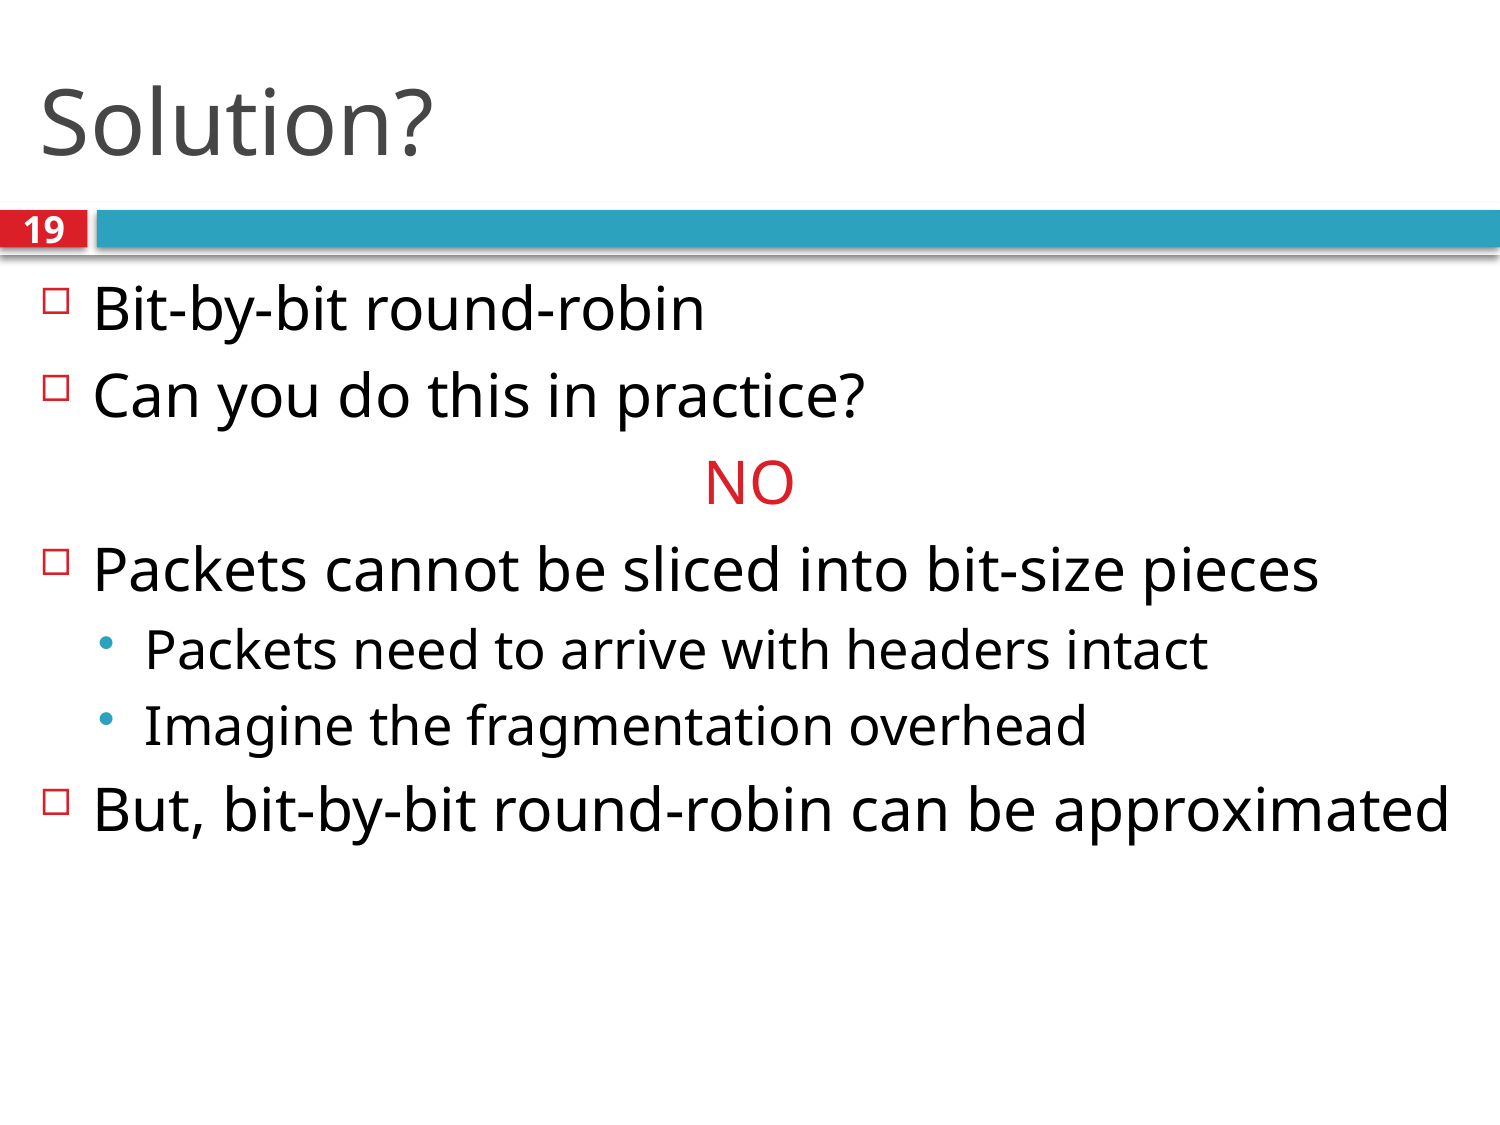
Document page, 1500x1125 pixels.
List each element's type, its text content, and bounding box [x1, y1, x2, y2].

title Solution? [24, 37, 1475, 200]
list Bit-by-bit round-robin Can you do this in practice? NO Packets cannot be sliced into bit-size pieces Packets need to arrive with headers intact Imagine the fragmentation overhead But, bit-by-bit round-robin can be approximated [24, 262, 1475, 1100]
slide_number 19 [0, 206, 88, 257]
